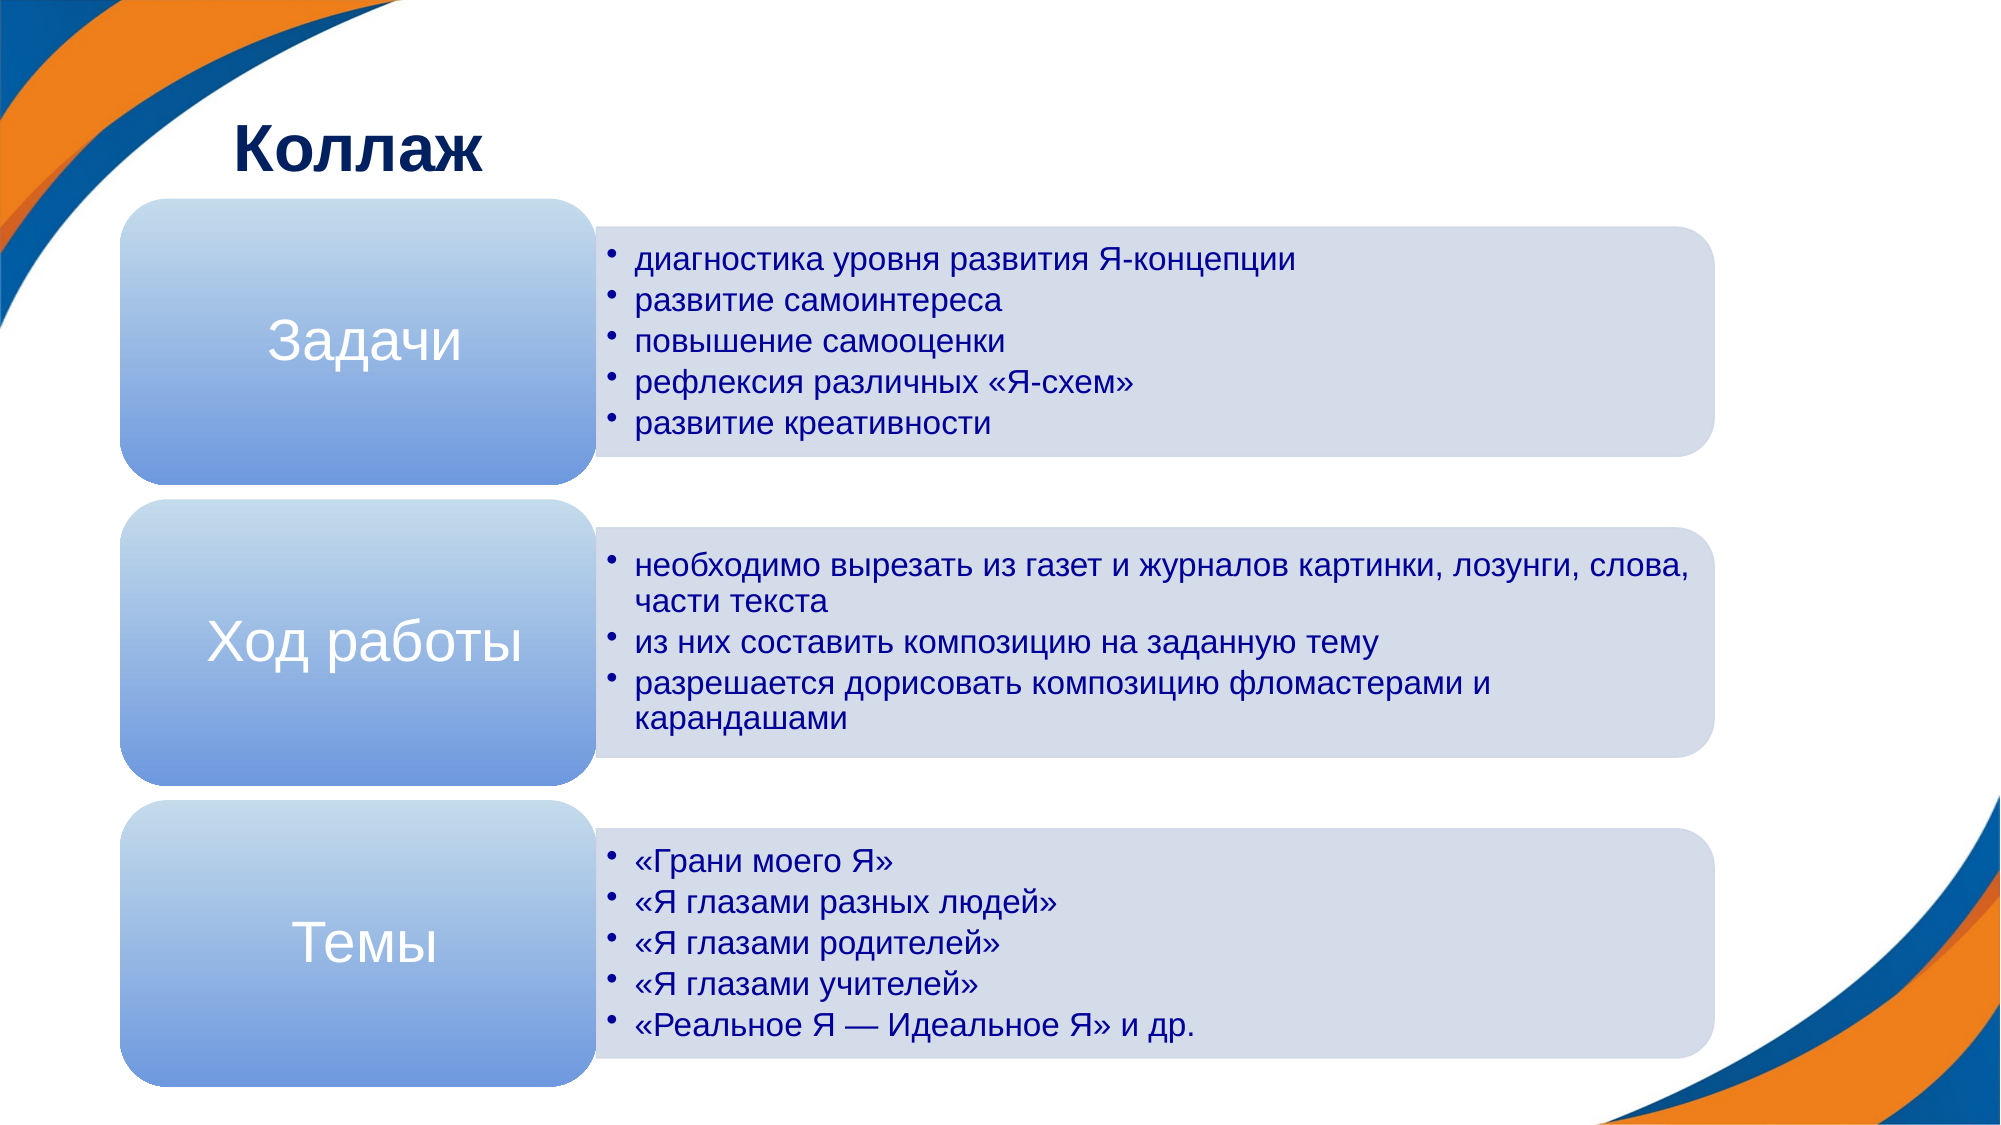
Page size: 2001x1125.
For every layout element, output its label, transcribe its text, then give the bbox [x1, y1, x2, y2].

title Коллаж [218, 90, 748, 197]
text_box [43, 197, 1791, 1088]
picture [0, 0, 2000, 1125]
